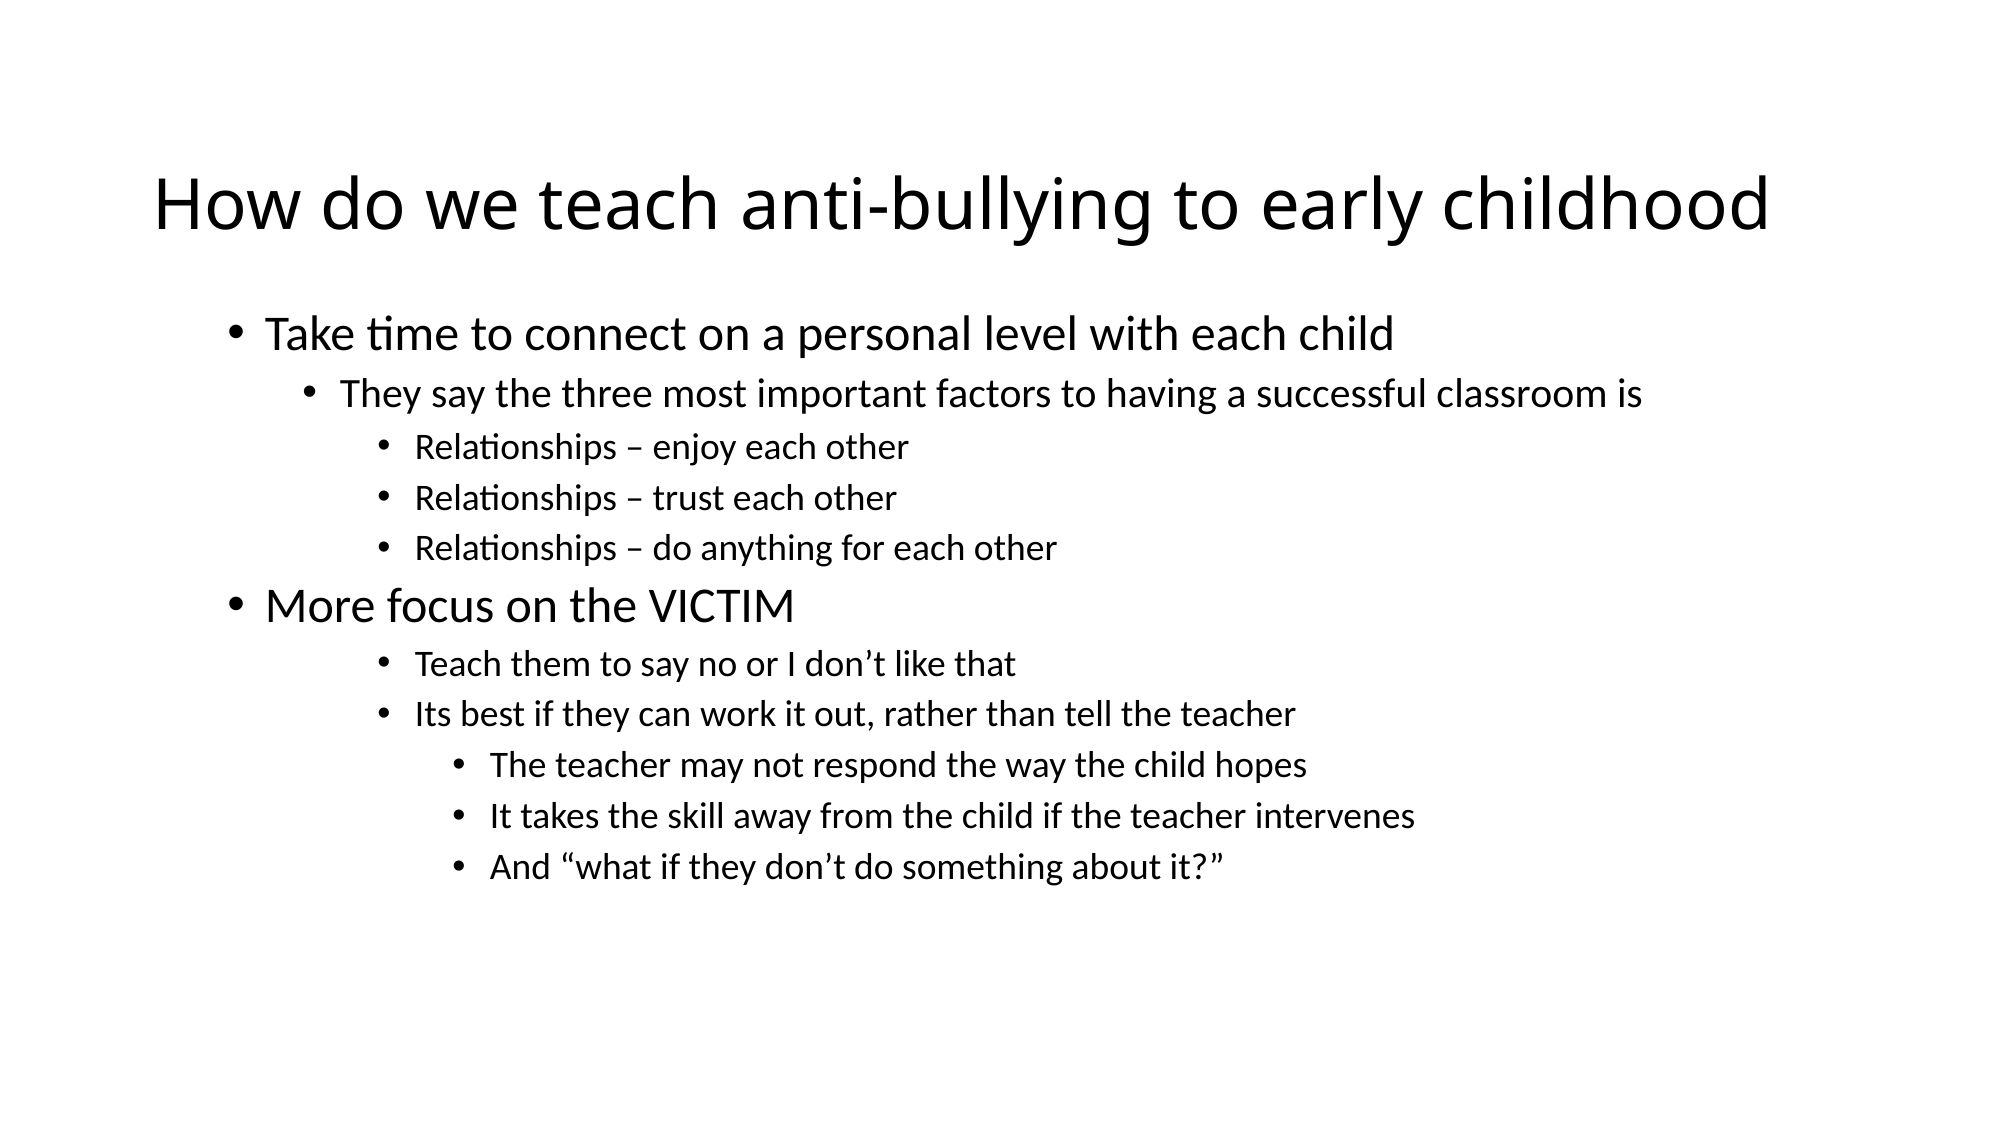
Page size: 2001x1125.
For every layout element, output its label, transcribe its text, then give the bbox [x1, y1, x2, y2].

list Take time to connect on a personal level with each child They say the three most important factors to having a successful classroom is Relationships – enjoy each other Relationships – trust each other Relationships – do anything for each other More focus on the VICTIM Teach them to say no or I don’t like that Its best if they can work it out, rather than tell the teacher The teacher may not respond the way the child hopes It takes the skill away from the child if the teacher intervenes And “what if they don’t do something about it?” [137, 299, 1863, 1014]
title How do we teach anti-bullying to early childhood [137, 59, 1863, 278]
